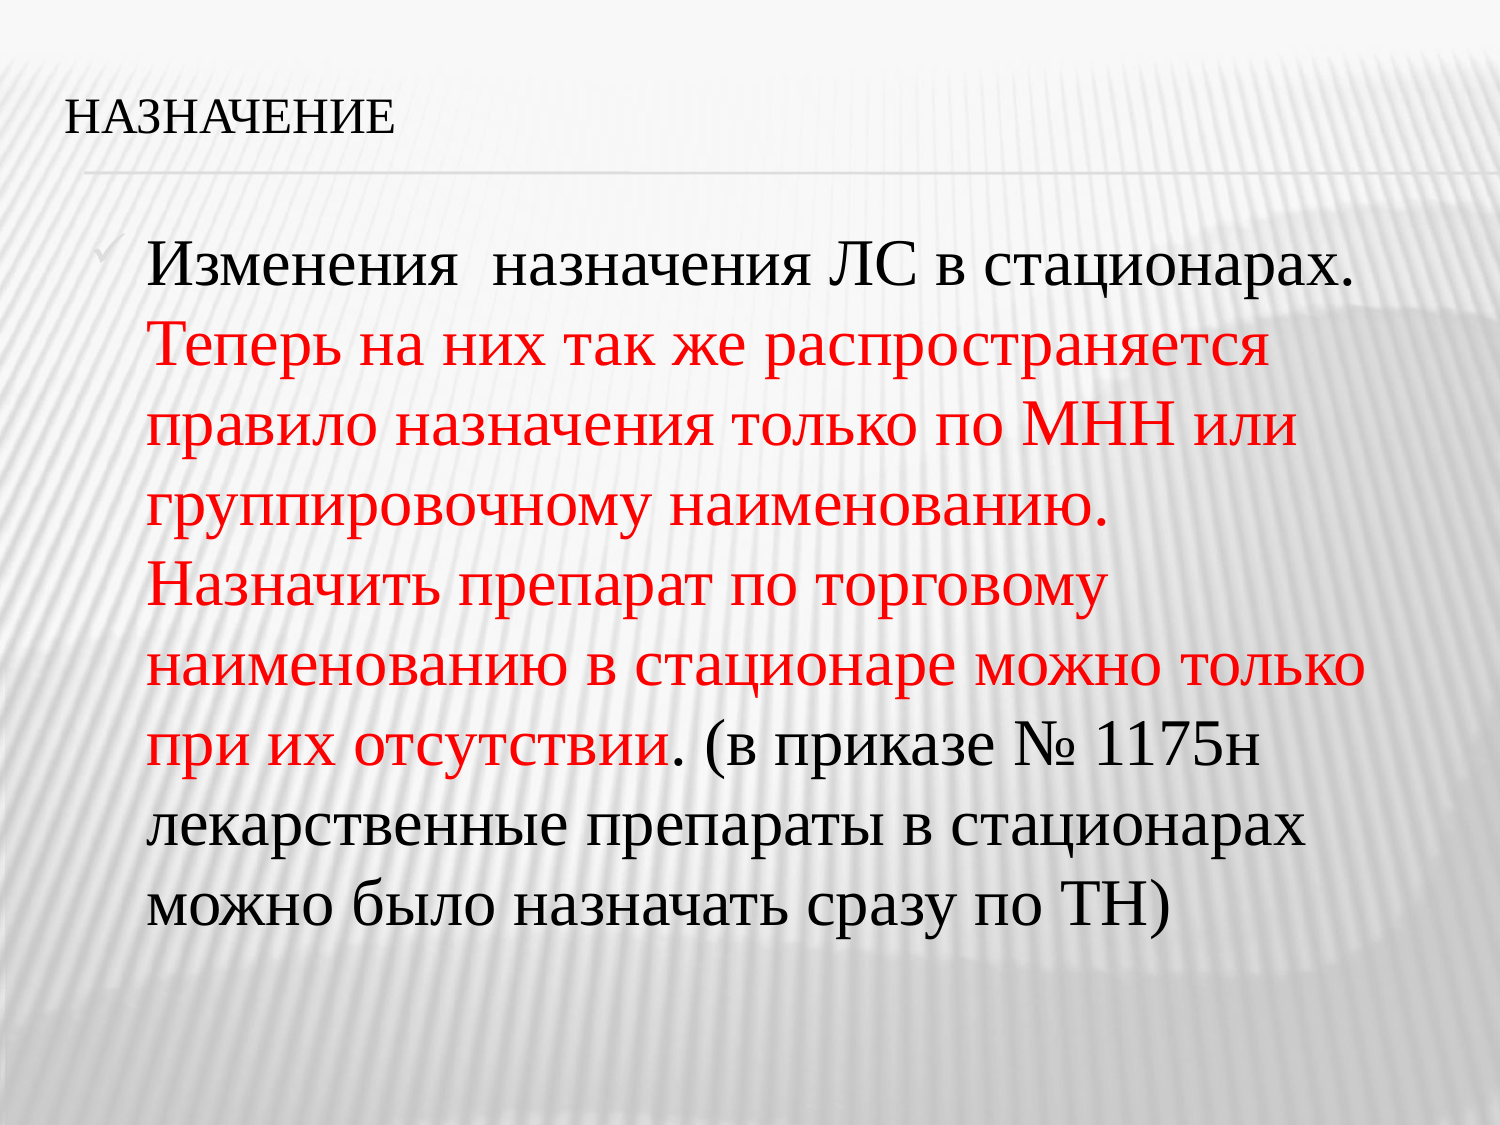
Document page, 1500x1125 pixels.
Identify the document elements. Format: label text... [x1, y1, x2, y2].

list Изменения назначения ЛС в стационарах. Теперь на них так же распространяется правило назначения только по МНН или группировочному наименованию. Назначить препарат по торговому наименованию в стационаре можно только при их отсутствии. (в приказе № 1175н лекарственные препараты в стационарах можно было назначать сразу по ТН) [75, 210, 1425, 1005]
title Назначение [50, 75, 1475, 213]
